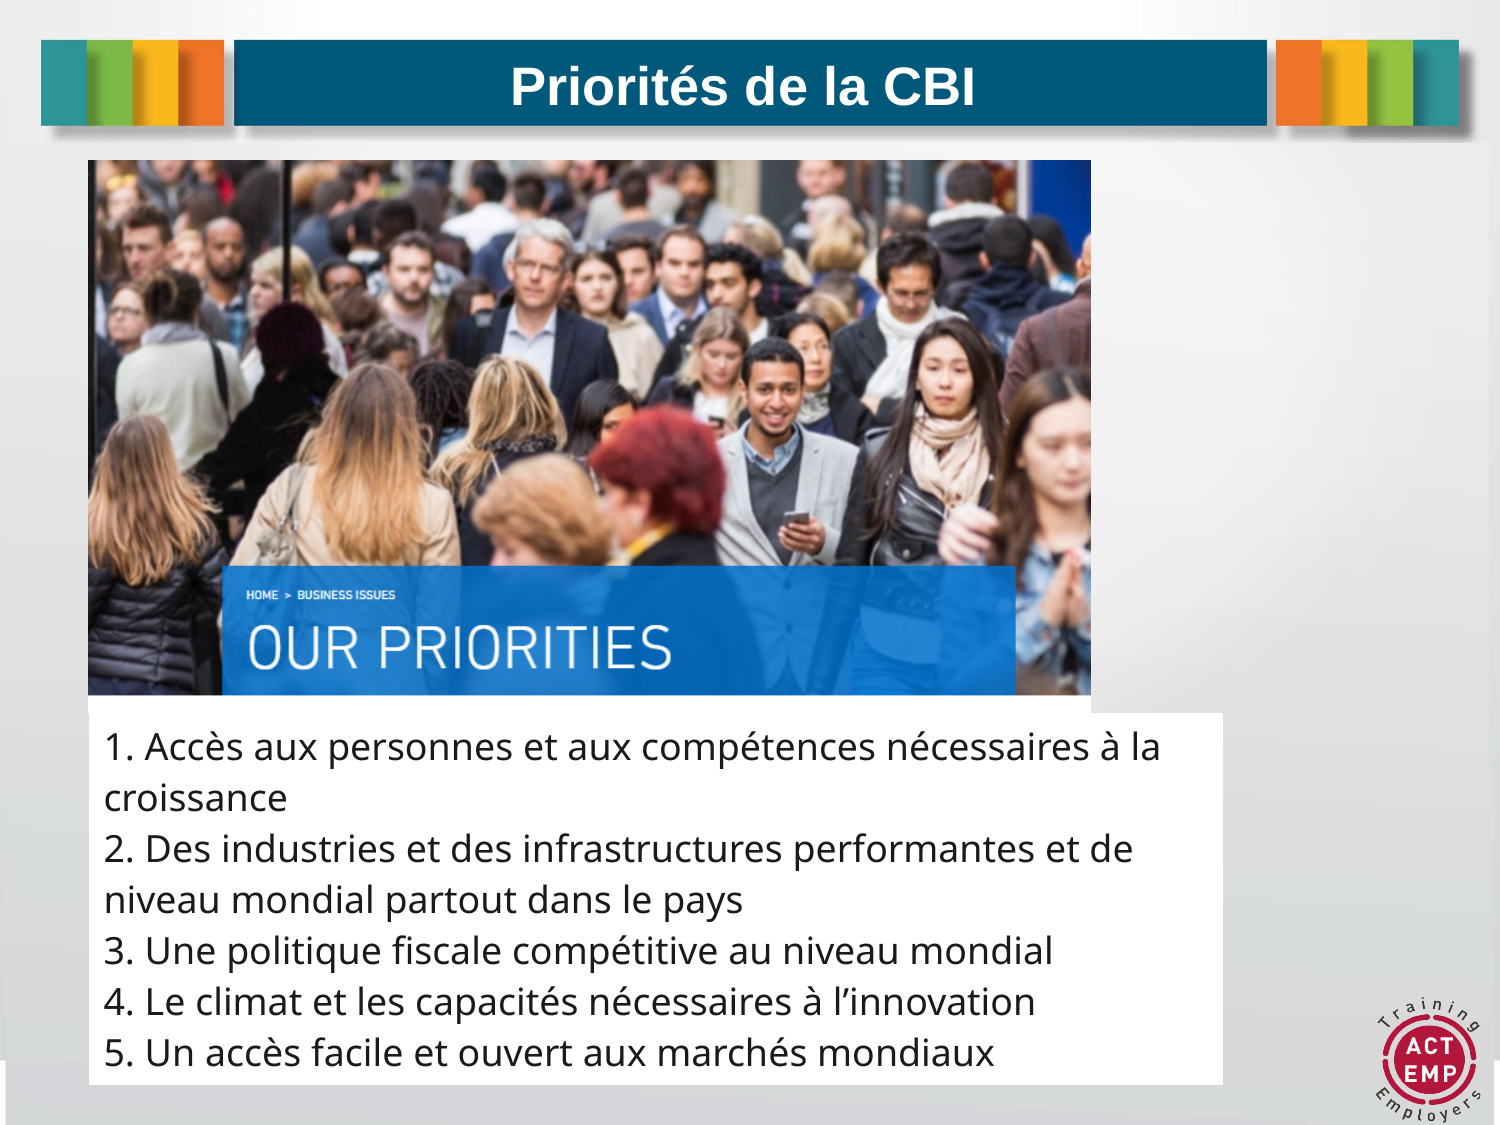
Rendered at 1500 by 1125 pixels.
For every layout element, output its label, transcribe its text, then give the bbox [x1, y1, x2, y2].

text_box [1375, 997, 1481, 1123]
title Priorités de la CBI [253, 42, 1235, 126]
picture [0, 0, 1500, 1125]
table_header 1. Accès aux personnes et aux compétences nécessaires à la croissance 2. Des industries et des infrastructures performantes et de niveau mondial partout dans le pays 3. Une politique fiscale compétitive au niveau mondial 4. Le climat et les capacités nécessaires à l’innovation 5. Un accès facile et ouvert aux marchés mondiaux [89, 713, 1223, 1085]
